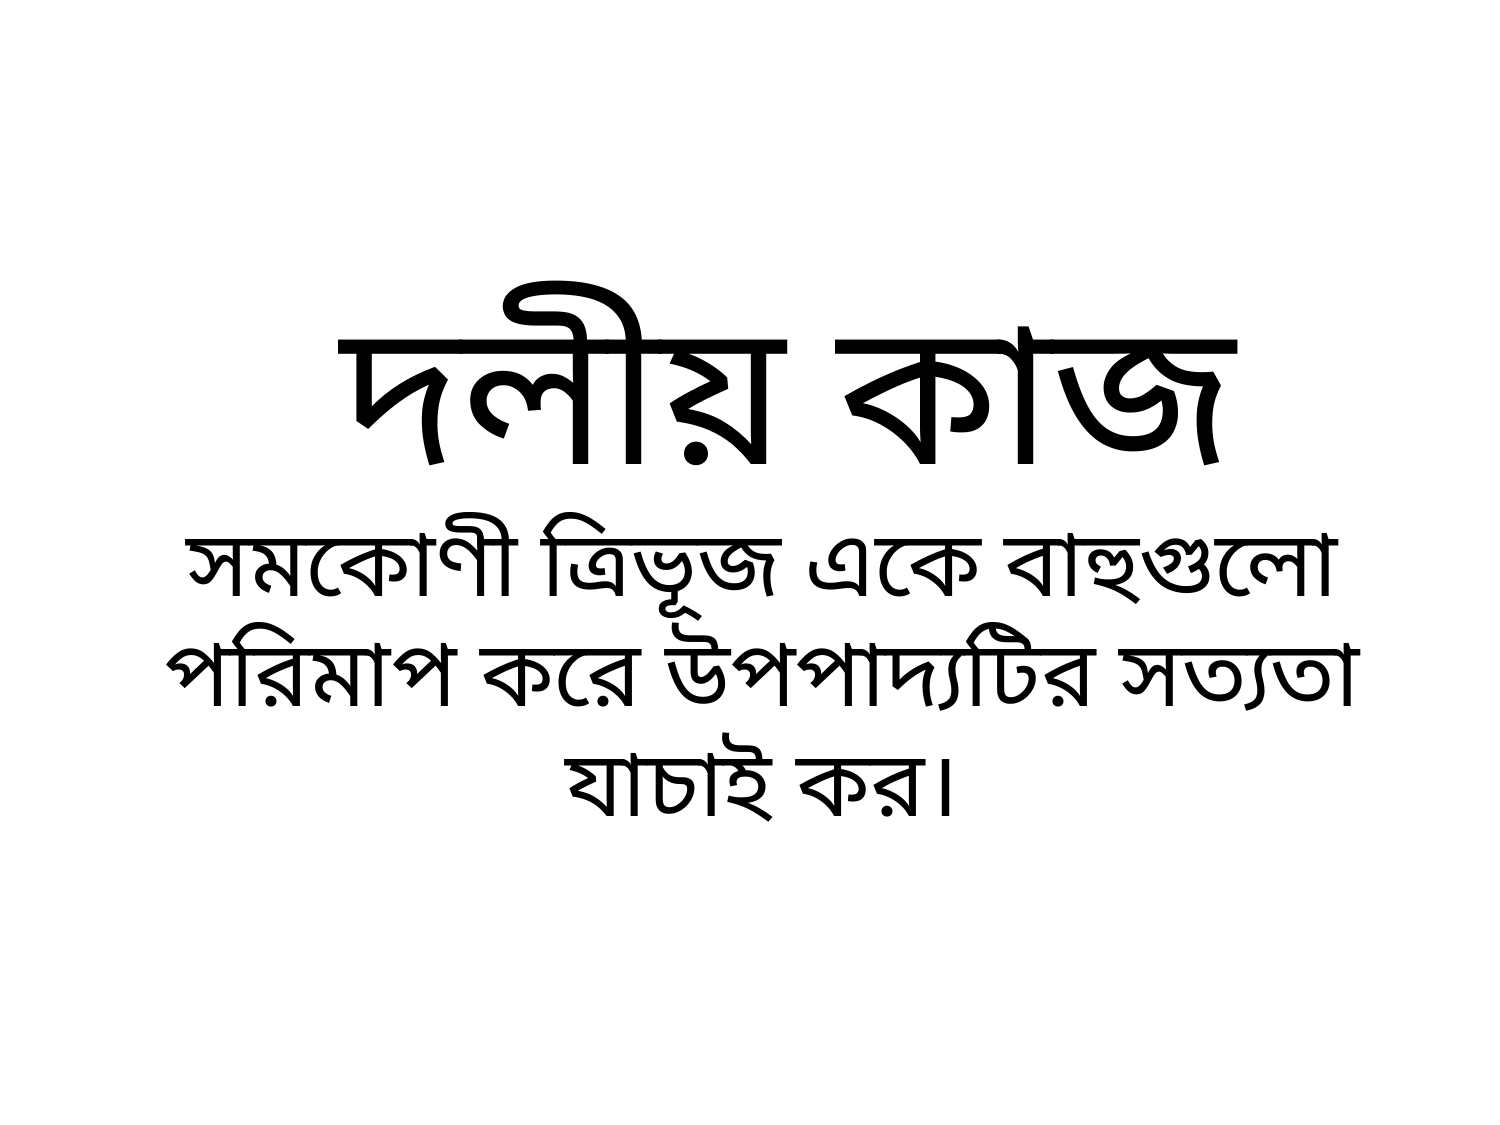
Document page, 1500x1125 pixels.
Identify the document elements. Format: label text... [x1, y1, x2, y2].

title দলীয় কাজ সমকোণী ত্রিভূজ একে বাহুগুলো পরিমাপ করে উপপাদ্যটির সত্যতা যাচাই কর। [62, 224, 1463, 875]
